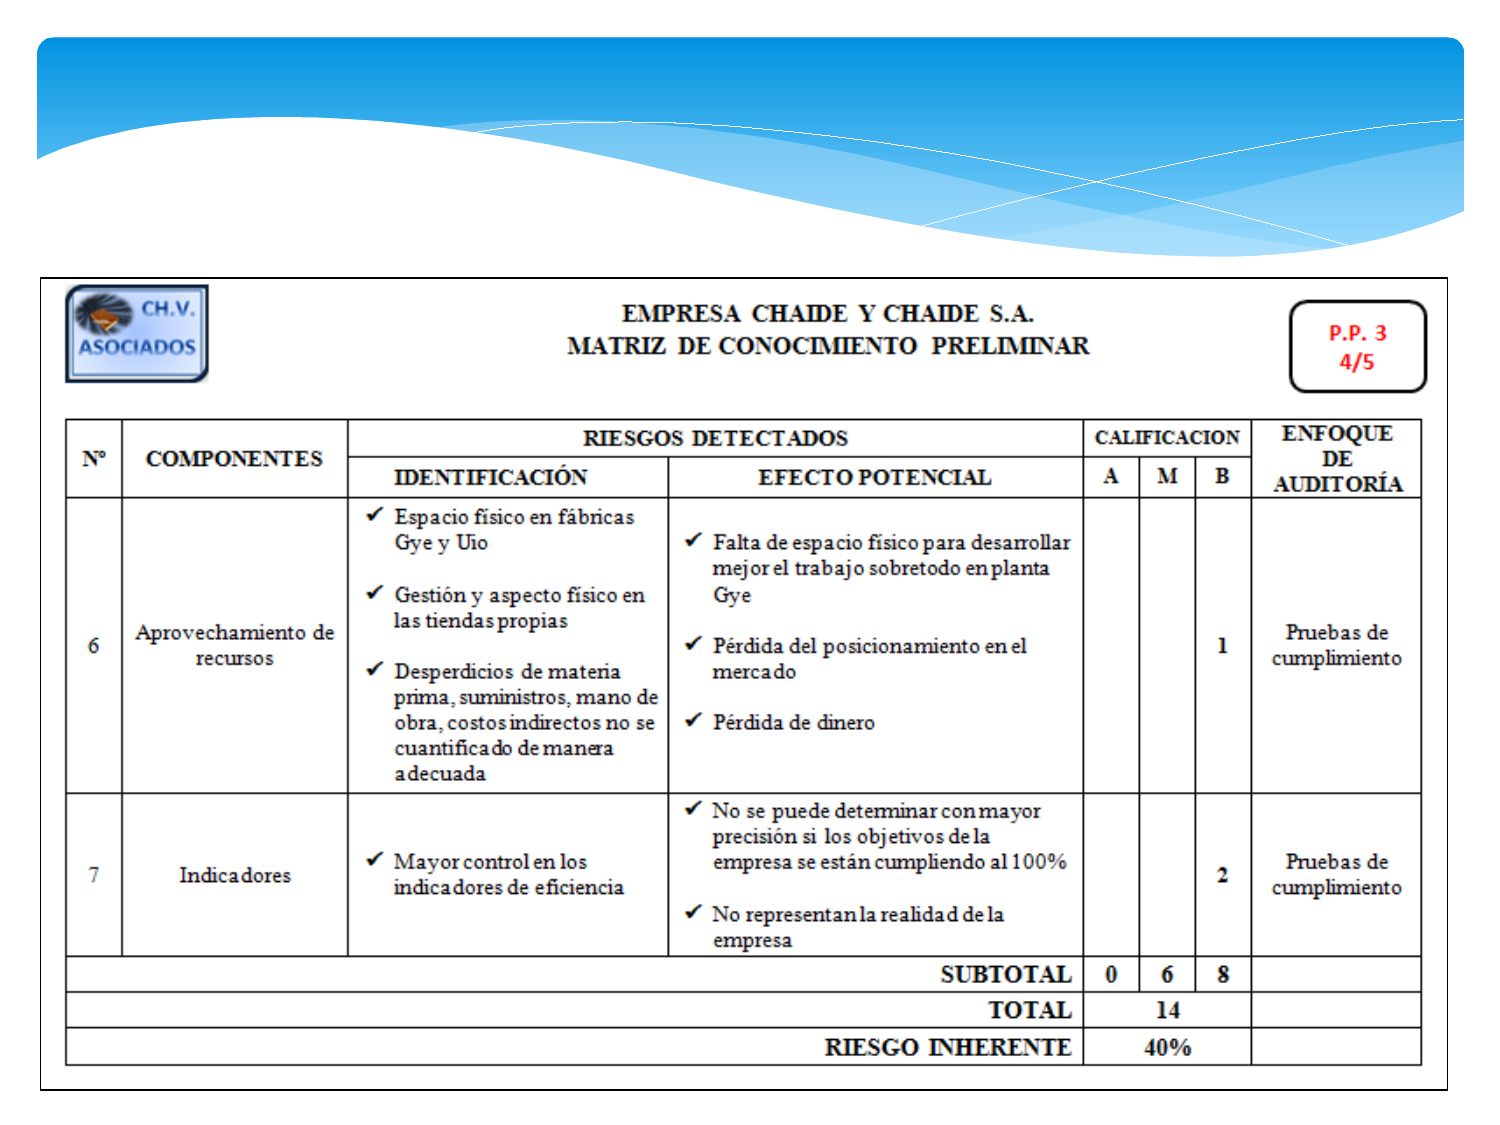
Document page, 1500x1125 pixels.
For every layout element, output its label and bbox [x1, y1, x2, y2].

picture [41, 278, 1448, 1090]
